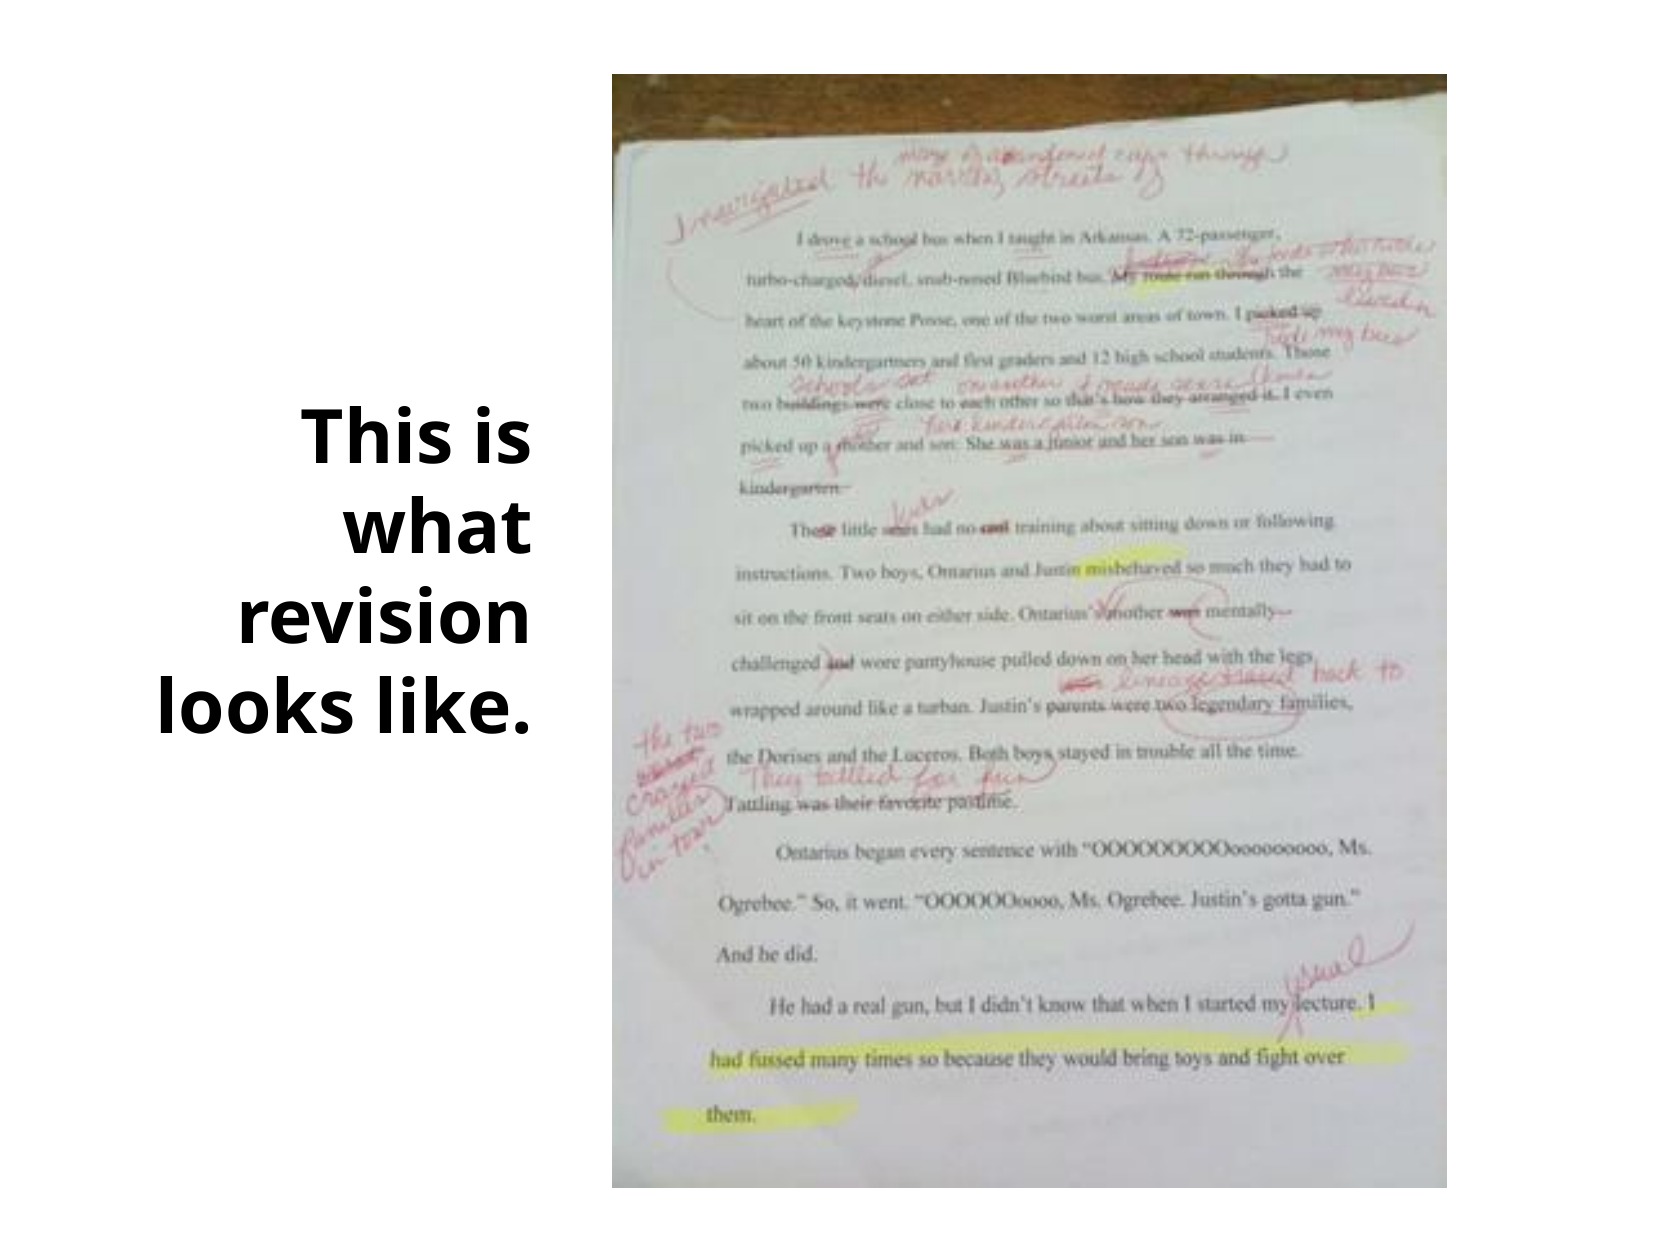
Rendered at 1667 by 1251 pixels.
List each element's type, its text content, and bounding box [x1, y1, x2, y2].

title This is what revision looks like. [125, 111, 550, 1025]
picture [612, 74, 1447, 1188]
